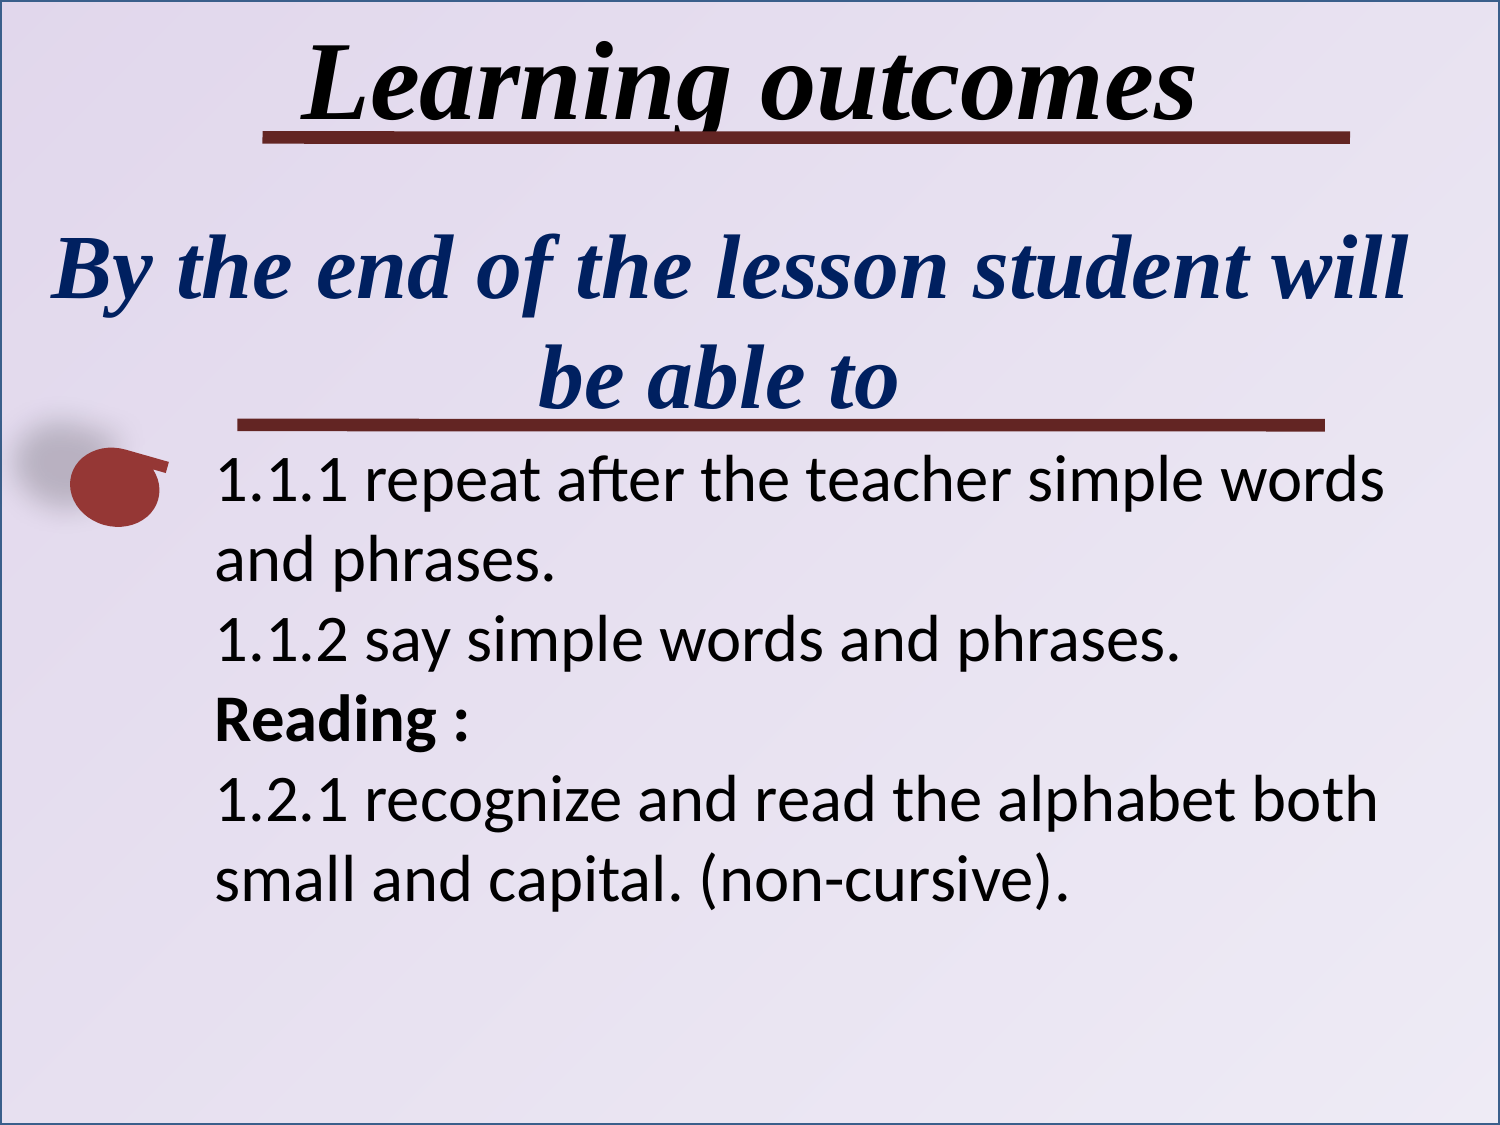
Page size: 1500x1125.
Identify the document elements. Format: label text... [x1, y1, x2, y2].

text_box 1.1.1 repeat after the teacher simple words and phrases. 1.1.2 say simple words and phrases. Reading : 1.2.1 recognize and read the alphabet both small and capital. (non-cursive). [199, 427, 1463, 922]
text_box [0, 0, 1500, 1125]
text_box [67, 445, 171, 529]
text_box By the end of the lesson student will be able to [0, 199, 1463, 435]
text_box Learning outcomes [137, 0, 1363, 150]
